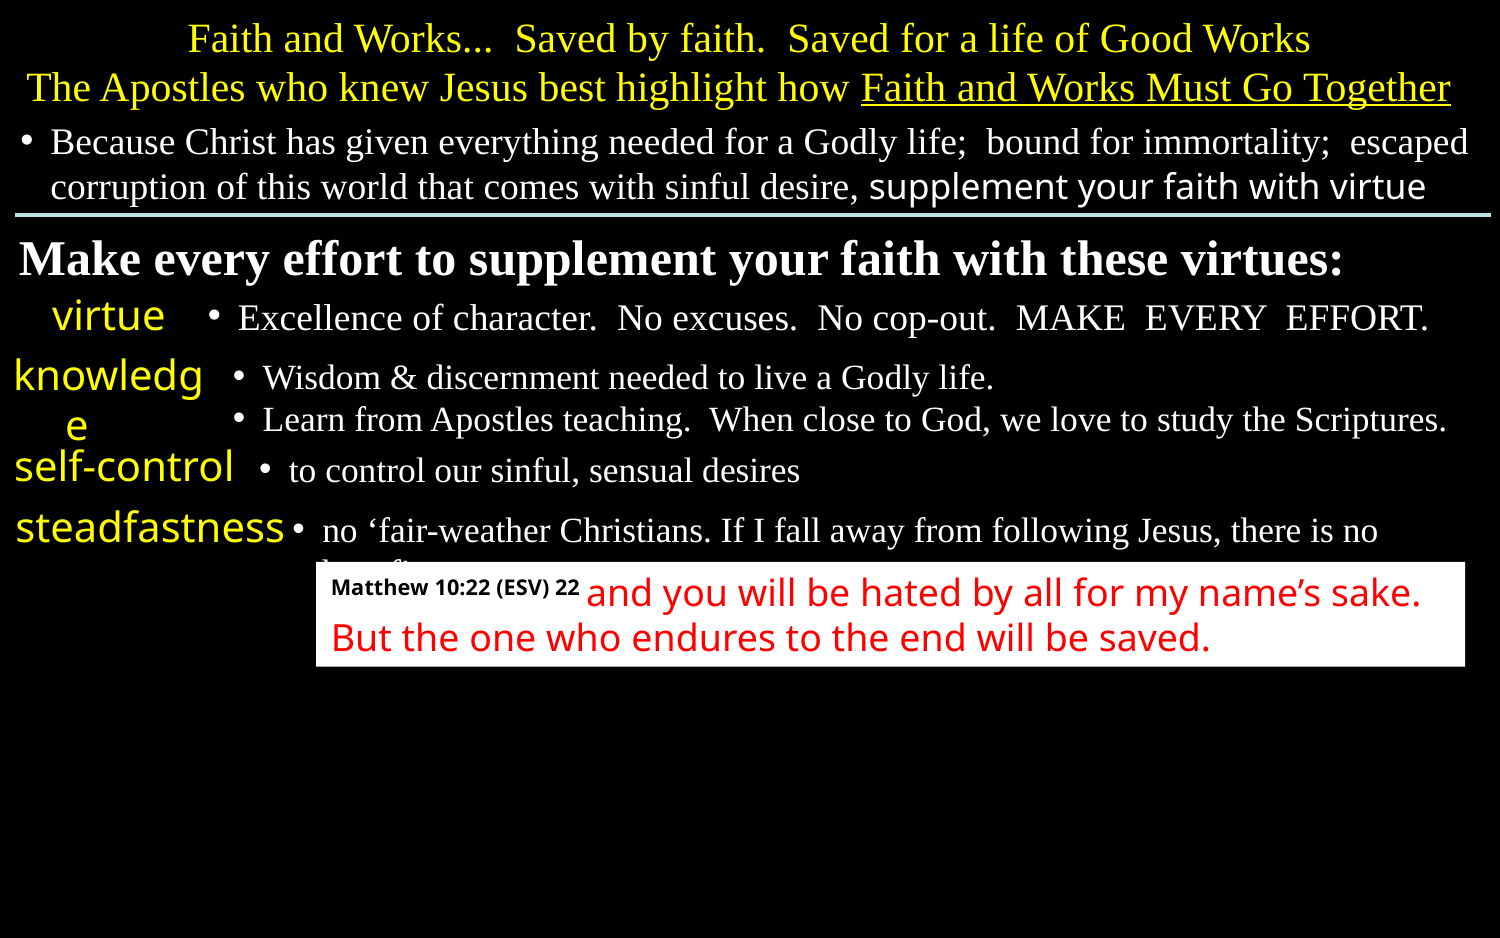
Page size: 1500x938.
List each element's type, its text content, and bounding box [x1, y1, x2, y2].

text_box Faith and Works... Saved by faith. Saved for a life of Good Works [0, 3, 1500, 69]
text_box Wisdom & discernment needed to live a Godly life. Learn from Apostles teaching. When close to God, we love to study the Scriptures. [218, 346, 1490, 447]
text_box to control our sinful, sensual desires [244, 439, 1227, 497]
text_box The Apostles who knew Jesus best highlight how Faith and Works Must Go Together [11, 52, 1500, 109]
text_box knowledge [0, 341, 241, 432]
text_box Because Christ has given everything needed for a Godly life; bound for immortality; escaped corruption of this world that comes with sinful desire, supplement your faith with virtue [5, 109, 1500, 214]
text_box virtue [37, 281, 243, 341]
text_box no ‘fair-weather Christians. If I fall away from following Jesus, there is no benefit [277, 499, 1500, 600]
text_box Make every effort to supplement your faith with these virtues: [3, 217, 1481, 293]
text_box Excellence of character. No excuses. No cop-out. MAKE EVERY EFFORT. [193, 285, 1500, 345]
text_box steadfastness [0, 493, 313, 559]
text_box Matthew 10:22 (ESV) 22 and you will be hated by all for my name’s sake. But the one who endures to the end will be saved. [316, 561, 1466, 667]
text_box self-control [0, 432, 264, 493]
